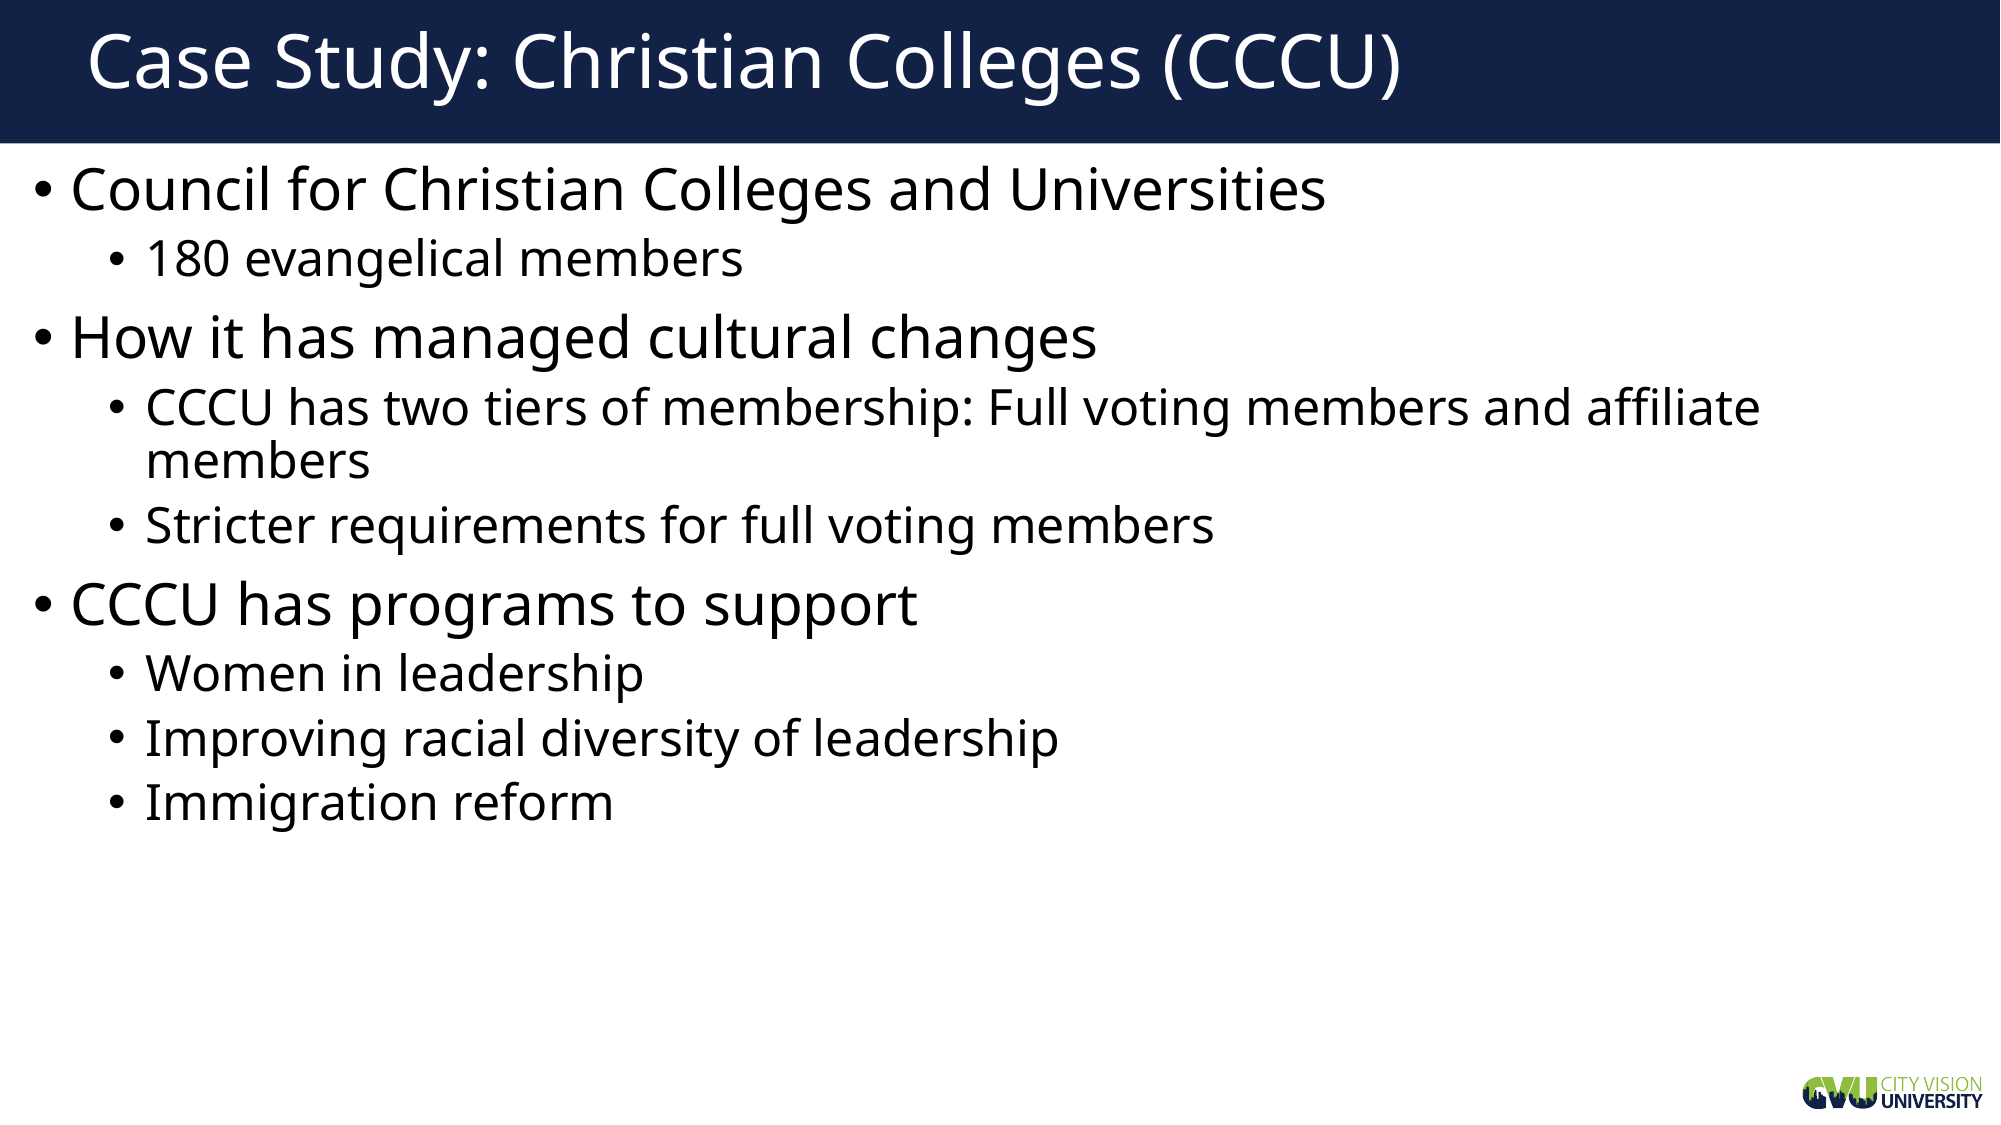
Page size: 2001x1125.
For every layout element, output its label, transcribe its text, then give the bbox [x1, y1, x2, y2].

list Council for Christian Colleges and Universities 180 evangelical members How it has managed cultural changes CCCU has two tiers of membership: Full voting members and affiliate members Stricter requirements for full voting members CCCU has programs to support Women in leadership Improving racial diversity of leadership Immigration reform [18, 153, 1982, 1087]
picture [1799, 1063, 1988, 1121]
title Case Study: Christian Colleges (CCCU) [71, 16, 1911, 129]
